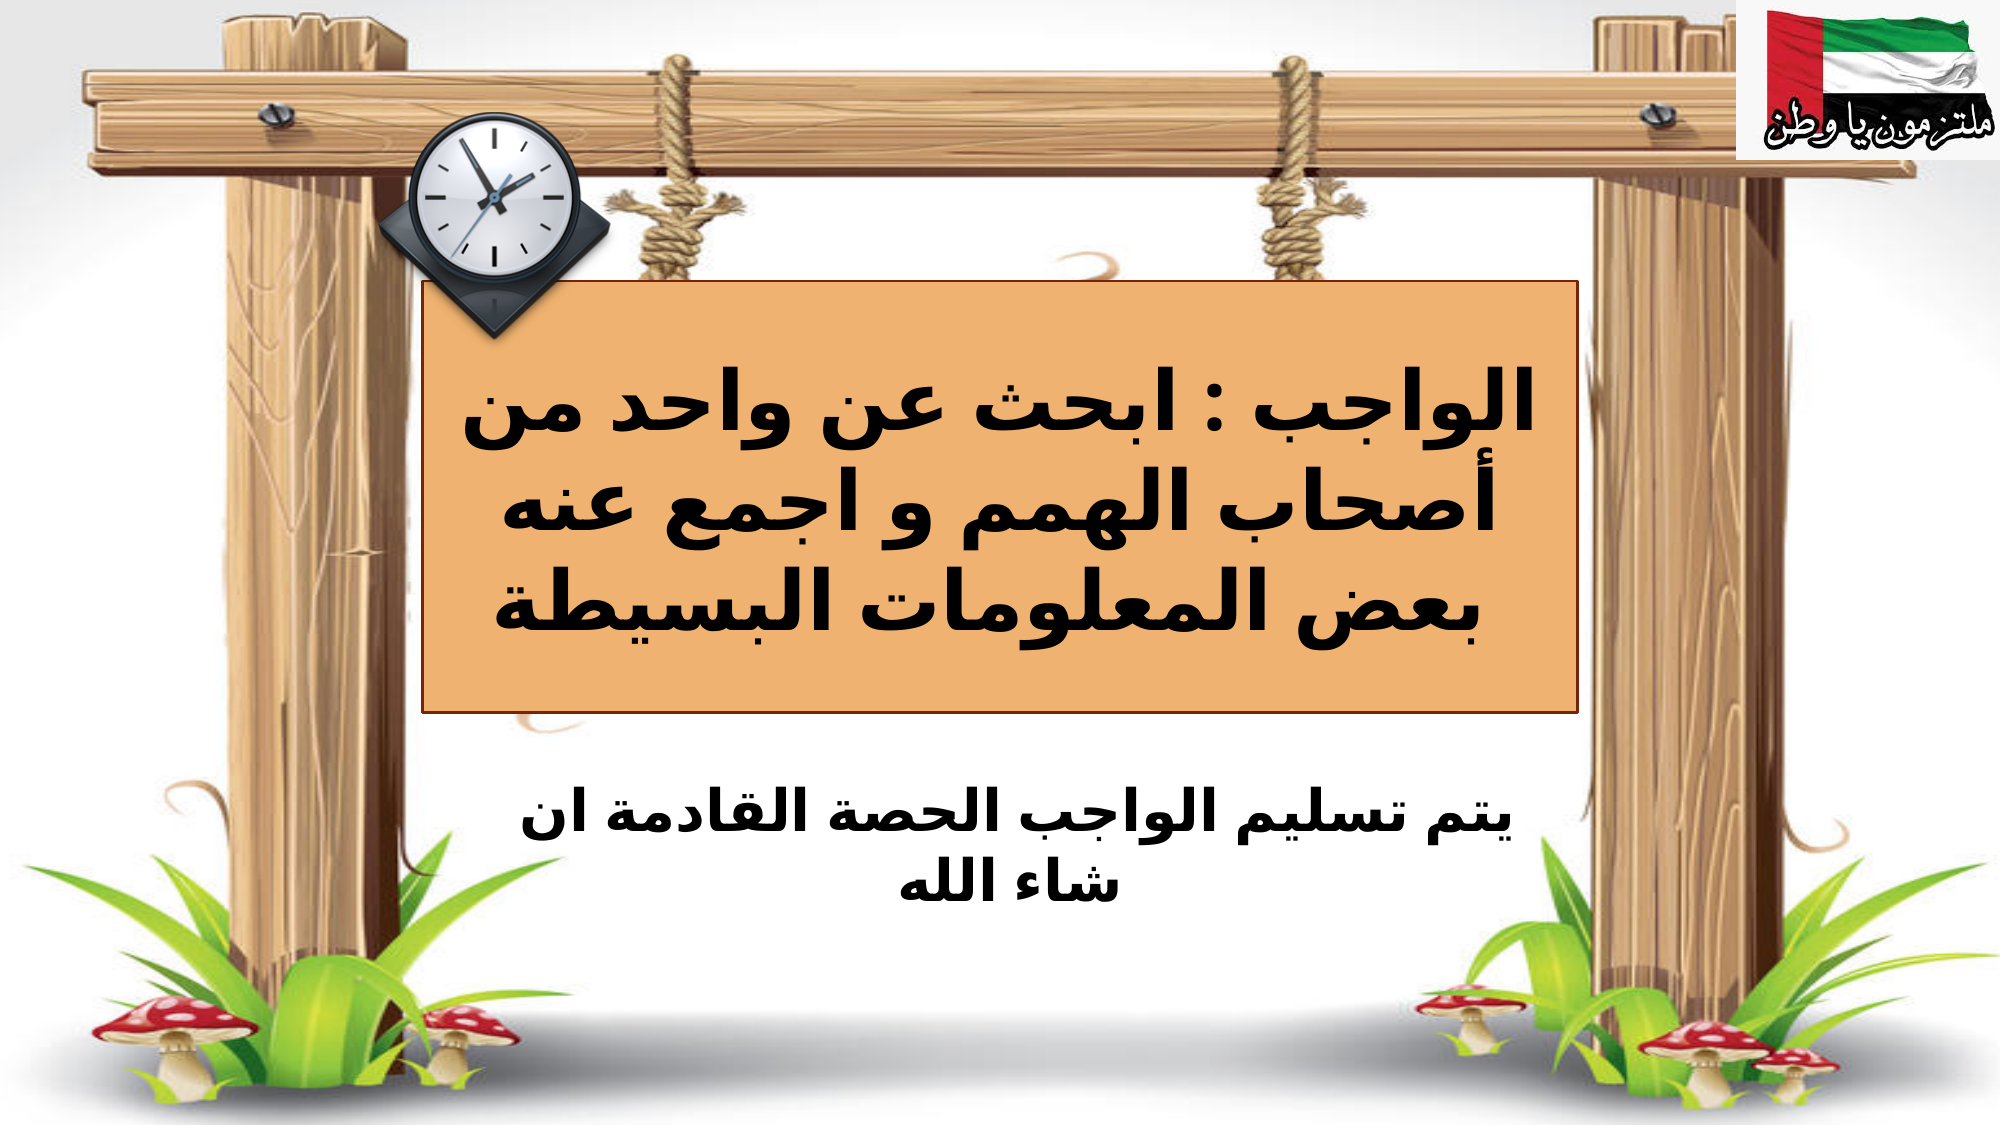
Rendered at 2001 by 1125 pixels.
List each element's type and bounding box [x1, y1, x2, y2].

list [0, 0, 2000, 1125]
picture [1736, 0, 2000, 161]
picture [364, 100, 626, 362]
